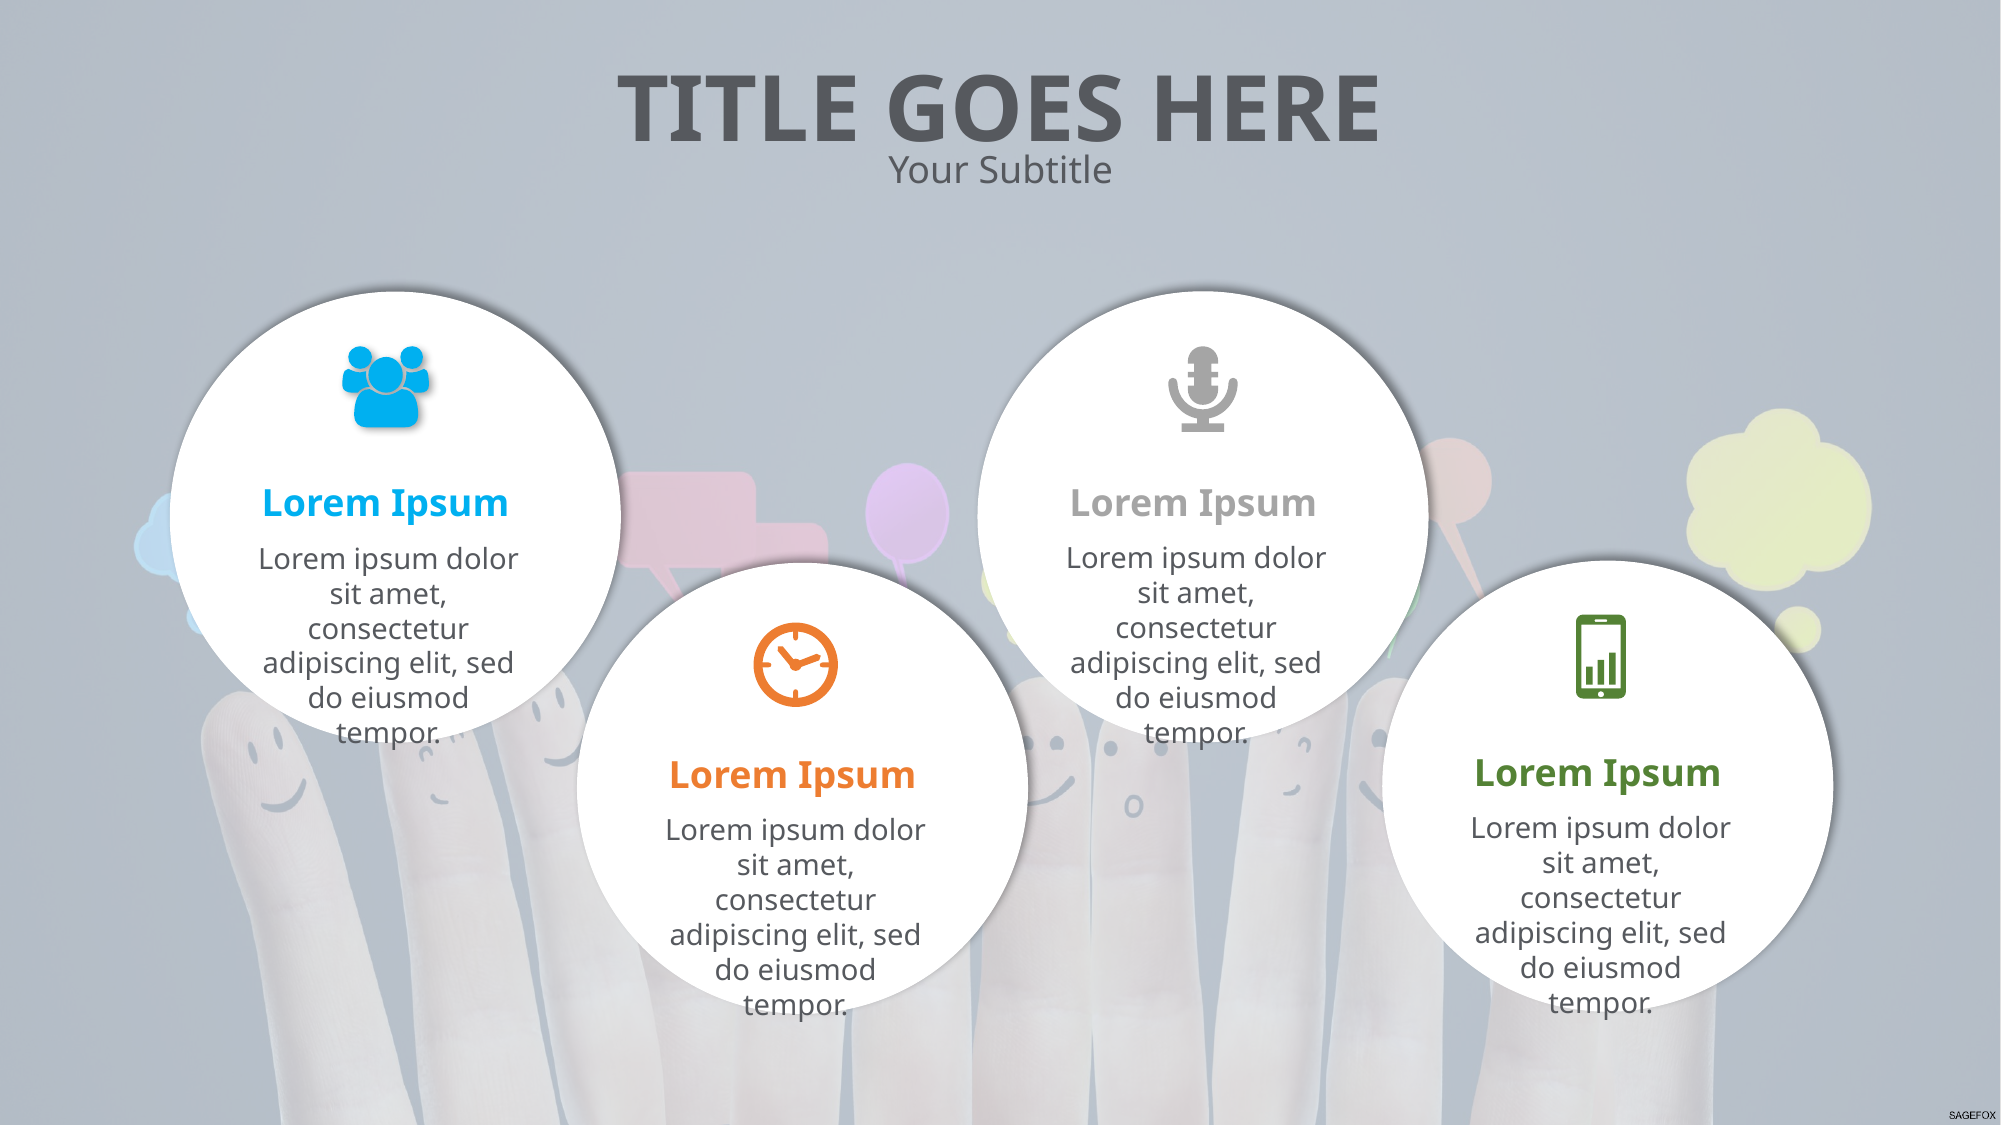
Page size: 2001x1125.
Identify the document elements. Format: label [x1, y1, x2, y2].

text_box [1381, 560, 1834, 1013]
text_box [1168, 346, 1238, 432]
text_box [342, 346, 429, 428]
text_box [1447, 741, 1748, 959]
text_box [1575, 614, 1626, 699]
text_box [169, 291, 622, 744]
text_box [753, 622, 838, 707]
text_box [576, 562, 1029, 1015]
text_box [642, 743, 943, 961]
picture [1925, 0, 2001, 1125]
text_box [548, 42, 1452, 199]
text_box [1043, 471, 1344, 689]
text_box [976, 290, 1430, 743]
text_box [235, 471, 536, 690]
